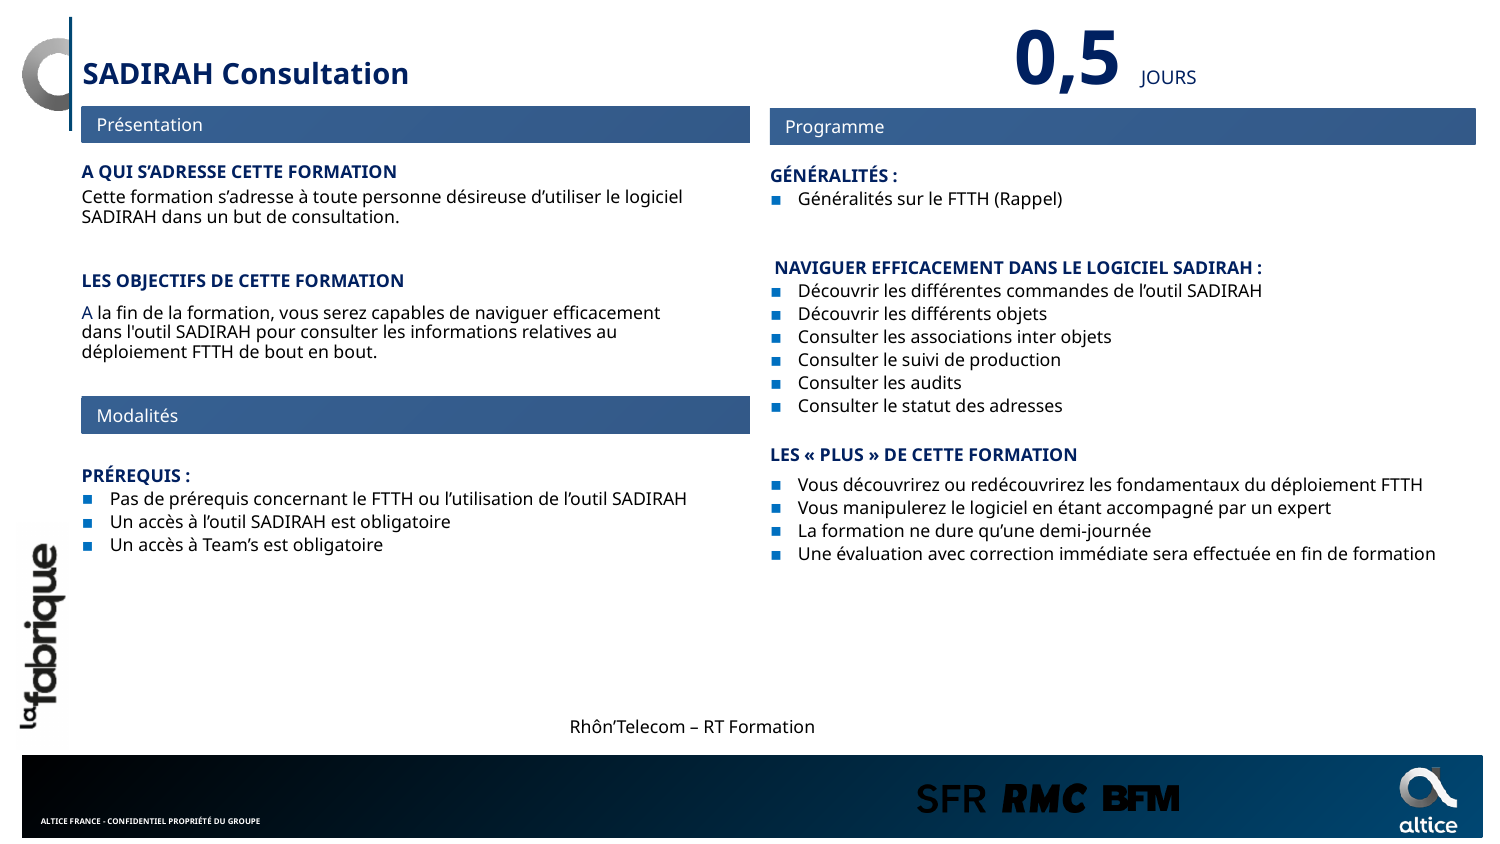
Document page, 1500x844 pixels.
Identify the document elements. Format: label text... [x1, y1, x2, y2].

text_box Rhôn’Telecom – RT Formation [529, 708, 856, 745]
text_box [917, 782, 1179, 813]
list A QUI S’ADRESSE CETTE FORMATION Cette formation s’adresse à toute personne désireuse d’utiliser le logiciel SADIRAH dans un but de consultation. LES OBJECTIFS DE CETTE FORMATION A la fin de la formation, vous serez capables de naviguer efficacement dans l'outil SADIRAH pour consulter les informations relatives au déploiement FTTH de bout en bout. PRÉREQUIS : Pas de prérequis concernant le FTTH ou l’utilisation de l’outil SADIRAH Un accès à l’outil SADIRAH est obligatoire Un accès à Team’s est obligatoire [81, 434, 706, 701]
text_box Présentation [81, 106, 750, 143]
list A QUI S’ADRESSE CETTE FORMATION Cette formation s’adresse à toute personne désireuse d’utiliser le logiciel SADIRAH dans un but de consultation. LES OBJECTIFS DE CETTE FORMATION A la fin de la formation, vous serez capables de naviguer efficacement dans l'outil SADIRAH pour consulter les informations relatives au déploiement FTTH de bout en bout. PRÉREQUIS : Pas de prérequis concernant le FTTH ou l’utilisation de l’outil SADIRAH Un accès à l’outil SADIRAH est obligatoire Un accès à Team’s est obligatoire [81, 143, 706, 396]
text_box Programme [769, 108, 1476, 145]
list GÉNÉRALITÉS : Généralités sur le FTTH (Rappel) NAVIGUER EFFICACEMENT DANS LE LOGICIEL SADIRAH : Découvrir les différentes commandes de l’outil SADIRAH Découvrir les différents objets Consulter les associations inter objets Consulter le suivi de production Consulter les audits Consulter le statut des adresses LES « PLUS » DE CETTE FORMATION Vous découvrirez ou redécouvrirez les fondamentaux du déploiement FTTH Vous manipulerez le logiciel en étant accompagné par un expert La formation ne dure qu’une demi-journée Une évaluation avec correction immédiate sera effectuée en fin de formation [769, 280, 1476, 563]
title SADIRAH Consultation 0,5 JOURS [63, 7, 1448, 123]
text_box Modalités [81, 396, 750, 434]
picture [1387, 755, 1469, 844]
picture [22, 37, 63, 121]
picture [0, 523, 157, 749]
